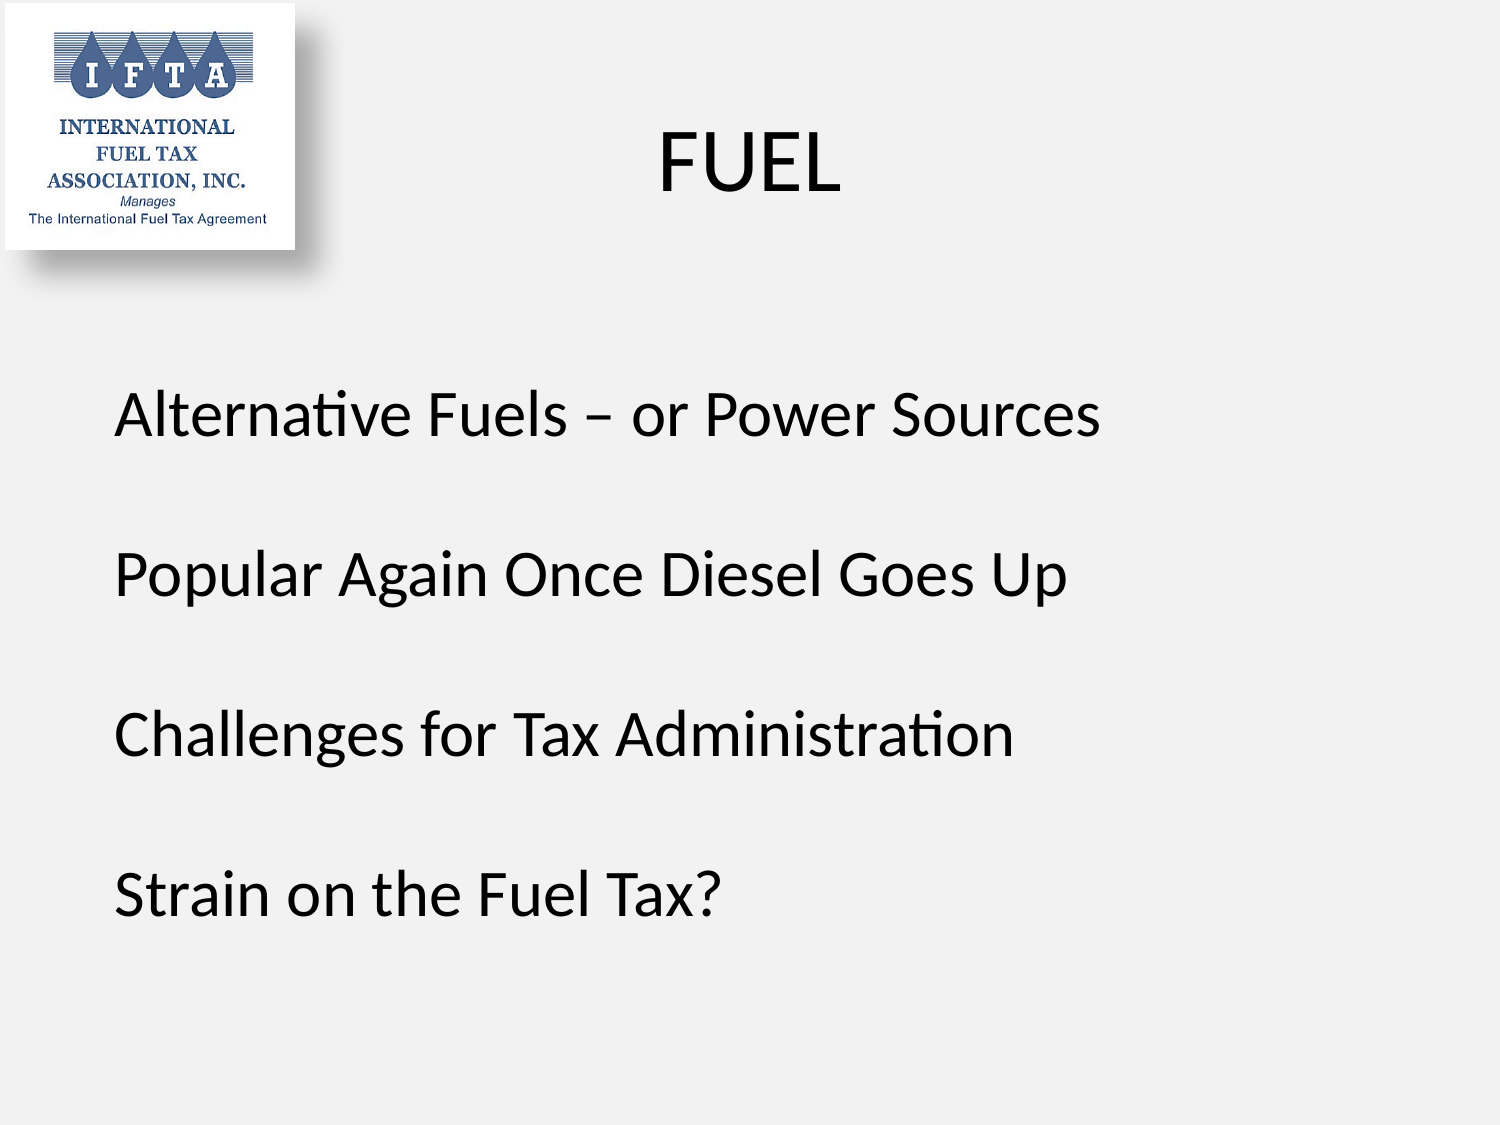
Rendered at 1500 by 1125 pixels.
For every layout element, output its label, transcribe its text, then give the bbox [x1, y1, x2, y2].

title FUEL [58, 92, 1442, 233]
picture [5, 3, 295, 250]
text_box Alternative Fuels – or Power Sources Popular Again Once Diesel Goes Up Challenges for Tax Administration Strain on the Fuel Tax? [99, 362, 1413, 1017]
